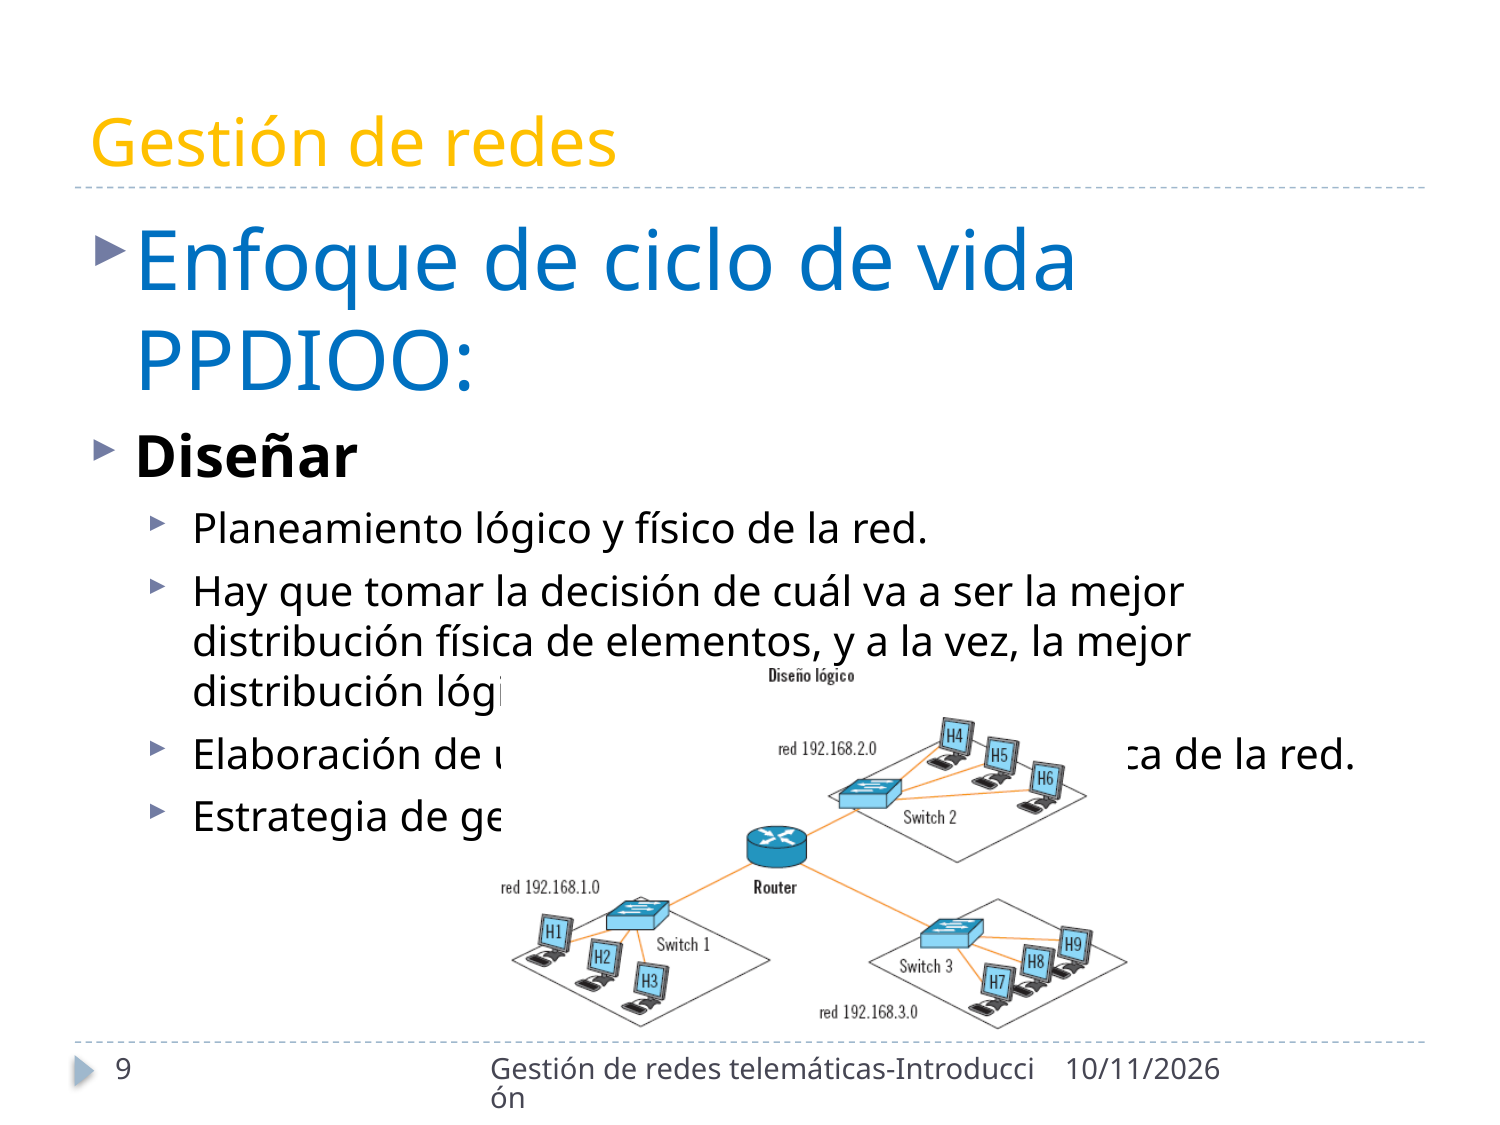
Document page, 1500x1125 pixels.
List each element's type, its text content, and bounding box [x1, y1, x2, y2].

footer Gestión de redes telemáticas-Introducción [475, 1042, 1051, 1103]
title Gestión de redes [75, 24, 1425, 188]
slide_number 9 [100, 1042, 426, 1103]
picture [501, 668, 1129, 1030]
list Enfoque de ciclo de vida PPDIOO: Diseñar Planeamiento lógico y físico de la red. Hay que tomar la decisión de cuál va a ser la mejor distribución física de elementos, y a la vez, la mejor distribución lógica. Elaboración de un plano con la distribución lógica de la red. Estrategia de gestión…. [75, 200, 1425, 1010]
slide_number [1051, 1042, 1426, 1103]
